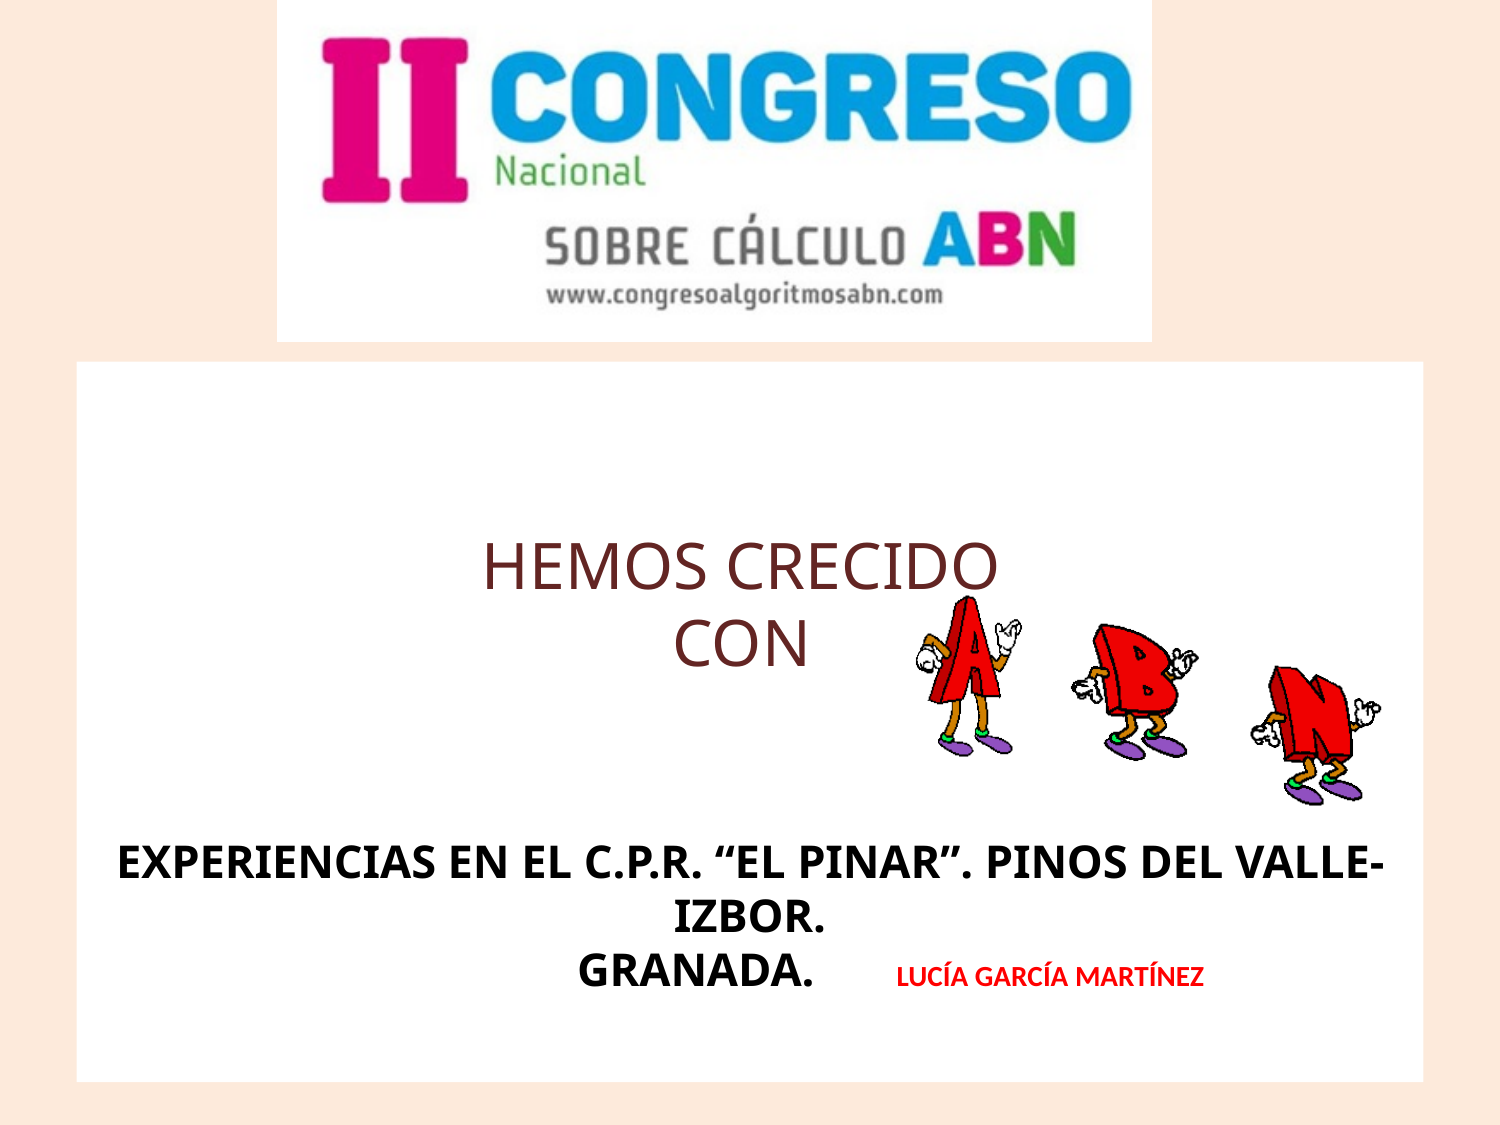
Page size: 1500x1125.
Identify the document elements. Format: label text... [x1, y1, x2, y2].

title HEMOS CRECIDO CON EXPERIENCIAS EN EL C.P.R. “EL PINAR”. PINOS DEL VALLE-IZBOR. GRANADA. LUCÍA GARCÍA MARTÍNEZ [76, 361, 1424, 1083]
picture [277, 0, 1152, 342]
picture [1222, 633, 1414, 811]
picture [879, 573, 1218, 776]
